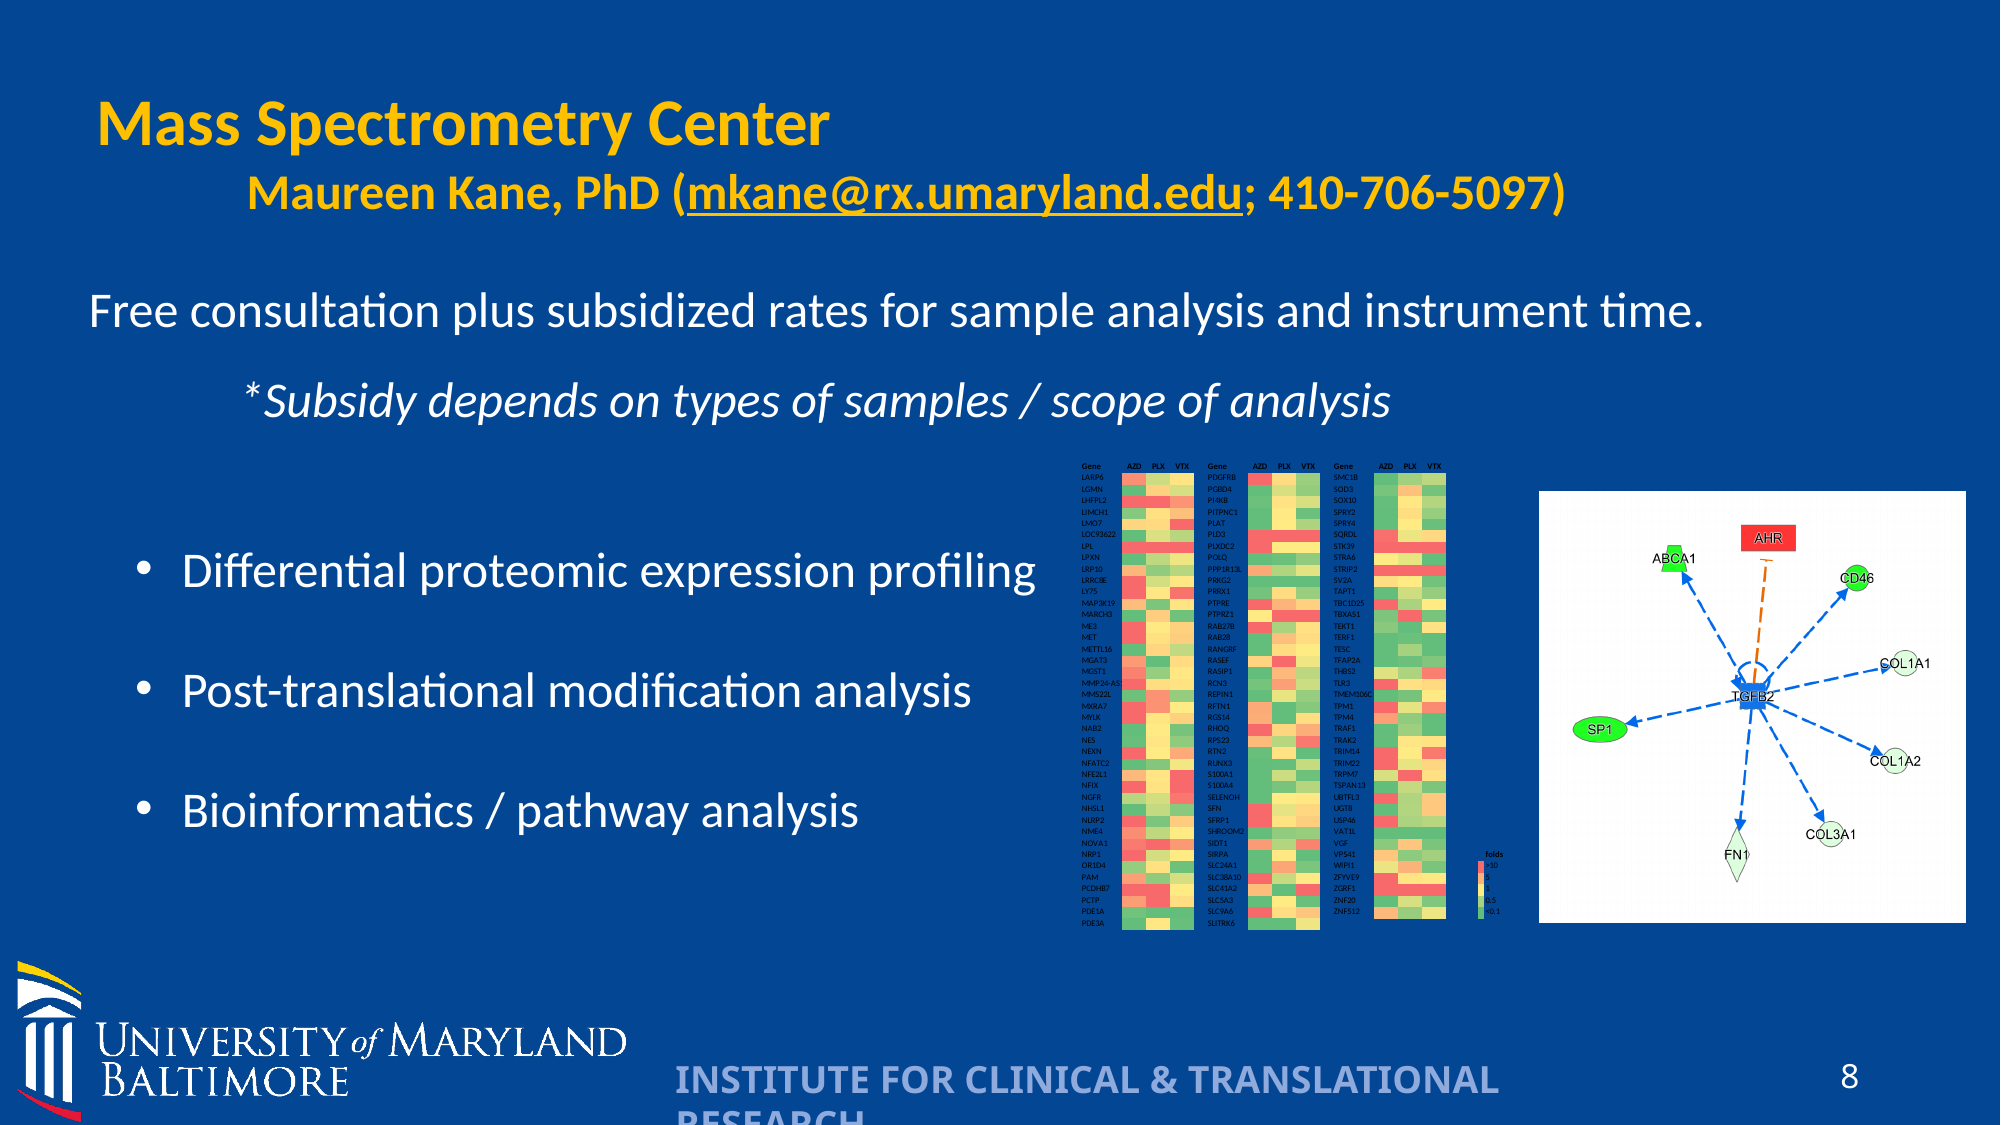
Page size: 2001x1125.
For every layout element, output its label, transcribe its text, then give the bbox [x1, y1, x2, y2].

text_box Mass Spectrometry Center Maureen Kane, PhD (mkane@rx.umaryland.edu; 410-706-5097) [81, 71, 1582, 227]
picture [17, 961, 626, 1122]
text_box Free consultation plus subsidized rates for sample analysis and instrument time. *Subsidy depends on types of samples / scope of analysis [74, 270, 1945, 436]
picture [1539, 491, 1966, 923]
picture [1070, 461, 1521, 931]
text_box Differential proteomic expression profiling Post-translational modification analysis Bioinformatics / pathway analysis [120, 530, 1070, 845]
slide_number 8 [1710, 1049, 1875, 1107]
